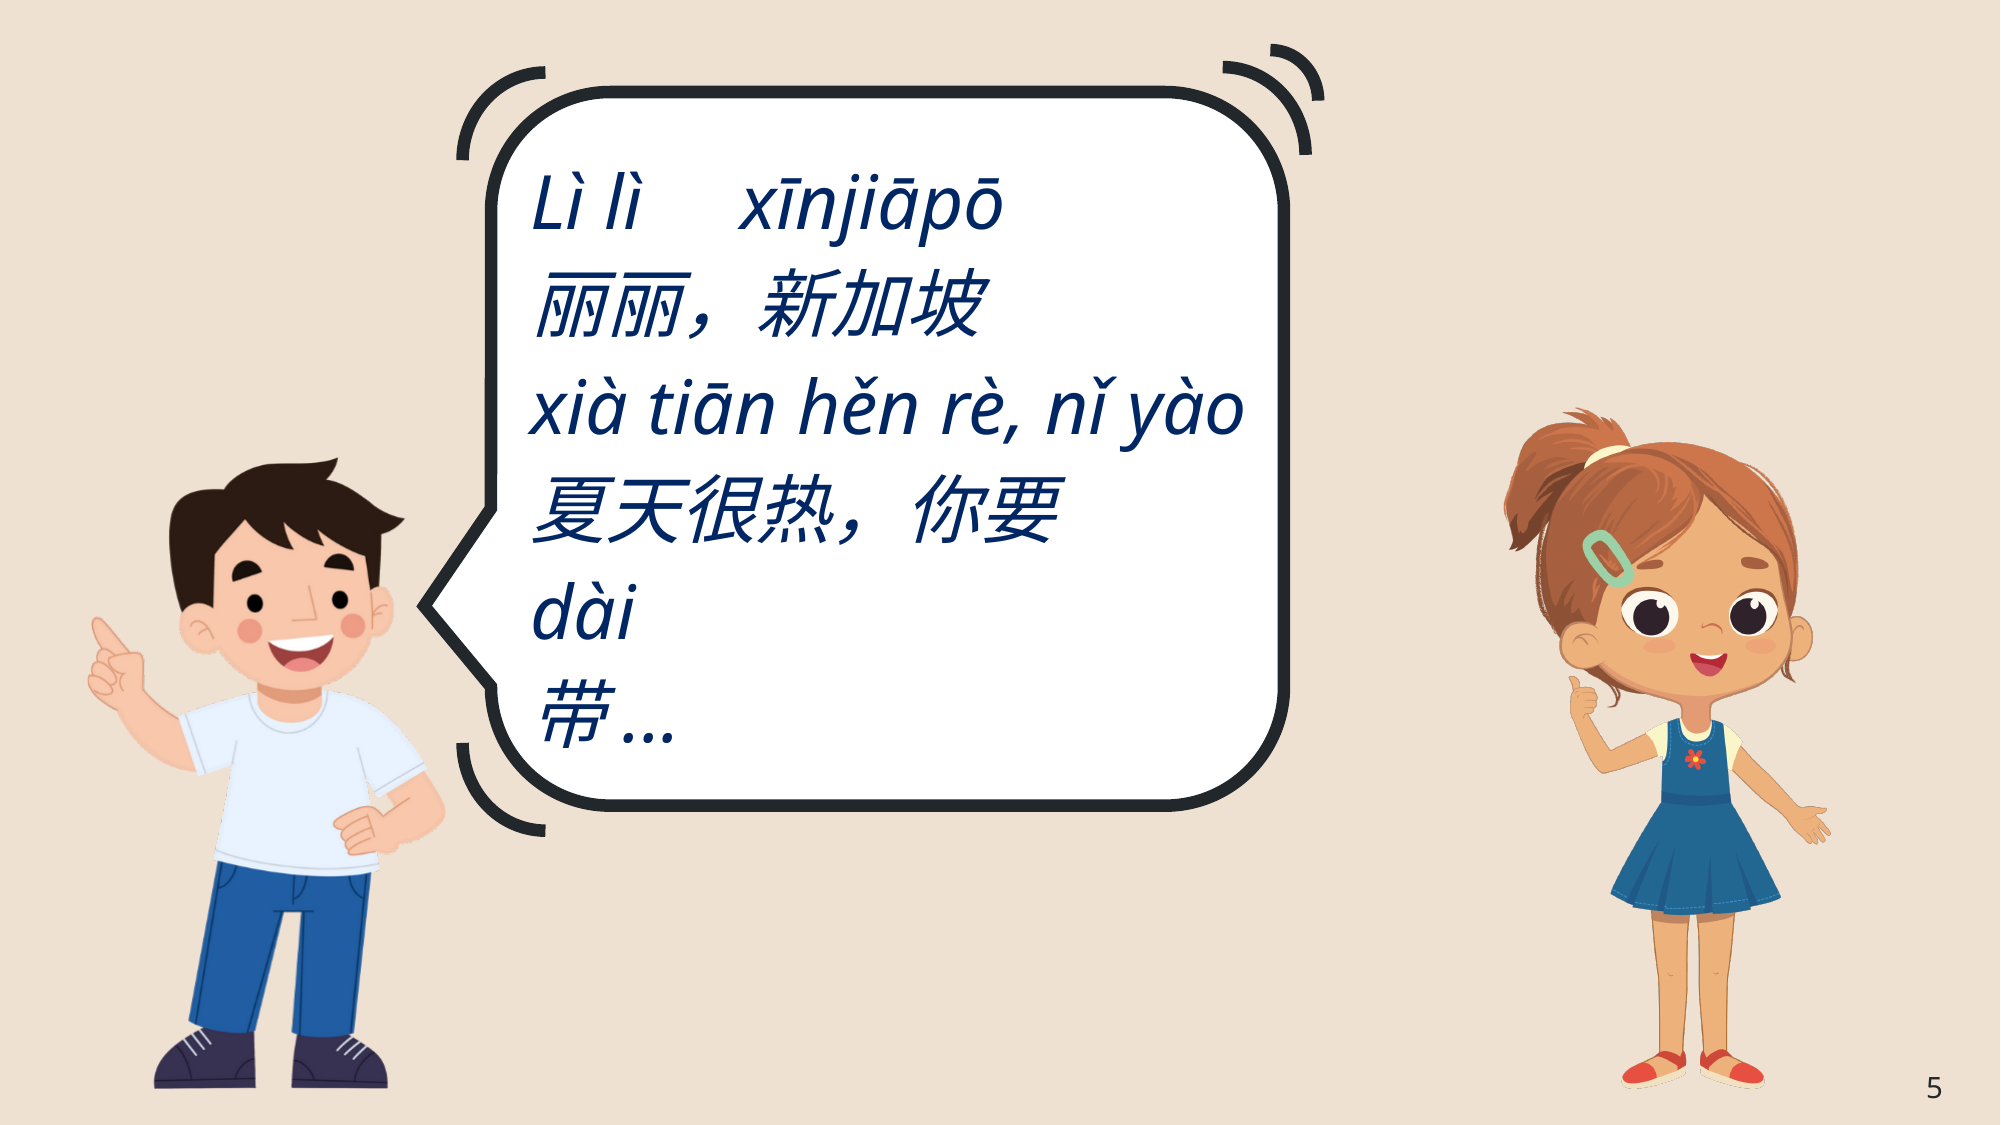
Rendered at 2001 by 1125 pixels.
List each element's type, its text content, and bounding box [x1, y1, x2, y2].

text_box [462, 49, 1319, 831]
slide_number 5 [1824, 1068, 1943, 1099]
text_box [1503, 407, 1832, 1089]
text_box [87, 457, 446, 1089]
